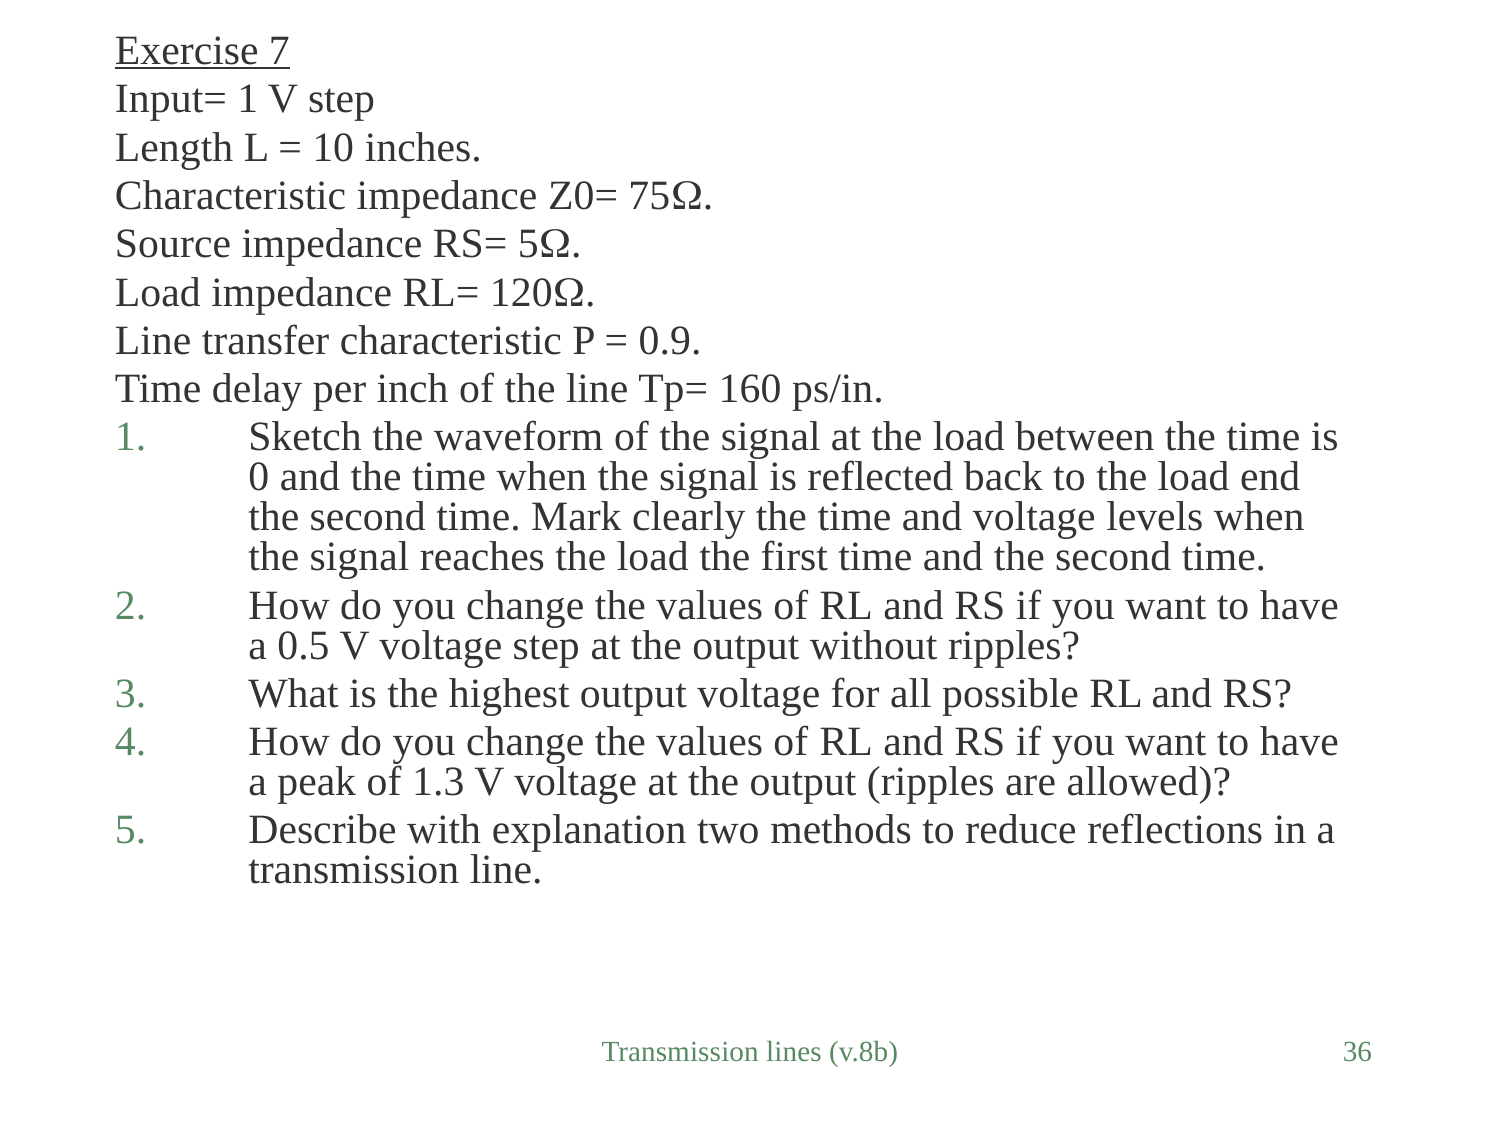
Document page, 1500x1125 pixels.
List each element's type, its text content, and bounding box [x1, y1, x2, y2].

footer Transmission lines (v.8b) [512, 1025, 988, 1100]
slide_number 36 [1074, 1025, 1388, 1100]
list Exercise 7 Input= 1 V step Length L = 10 inches. Characteristic impedance Z0= 75. Source impedance RS= 5. Load impedance RL= 120. Line transfer characteristic P = 0.9. Time delay per inch of the line Tp= 160 ps/in. Sketch the waveform of the signal at the load between the time is 0 and the time when the signal is reflected back to the load end the second time. Mark clearly the time and voltage levels when the signal reaches the load the first time and the second time. How do you change the values of RL and RS if you want to have a 0.5 V voltage step at the output without ripples? What is the highest output voltage for all possible RL and RS? How do you change the values of RL and RS if you want to have a peak of 1.3 V voltage at the output (ripples are allowed)? Describe with explanation two methods to reduce reflections in a transmission line. [99, 24, 1375, 1025]
